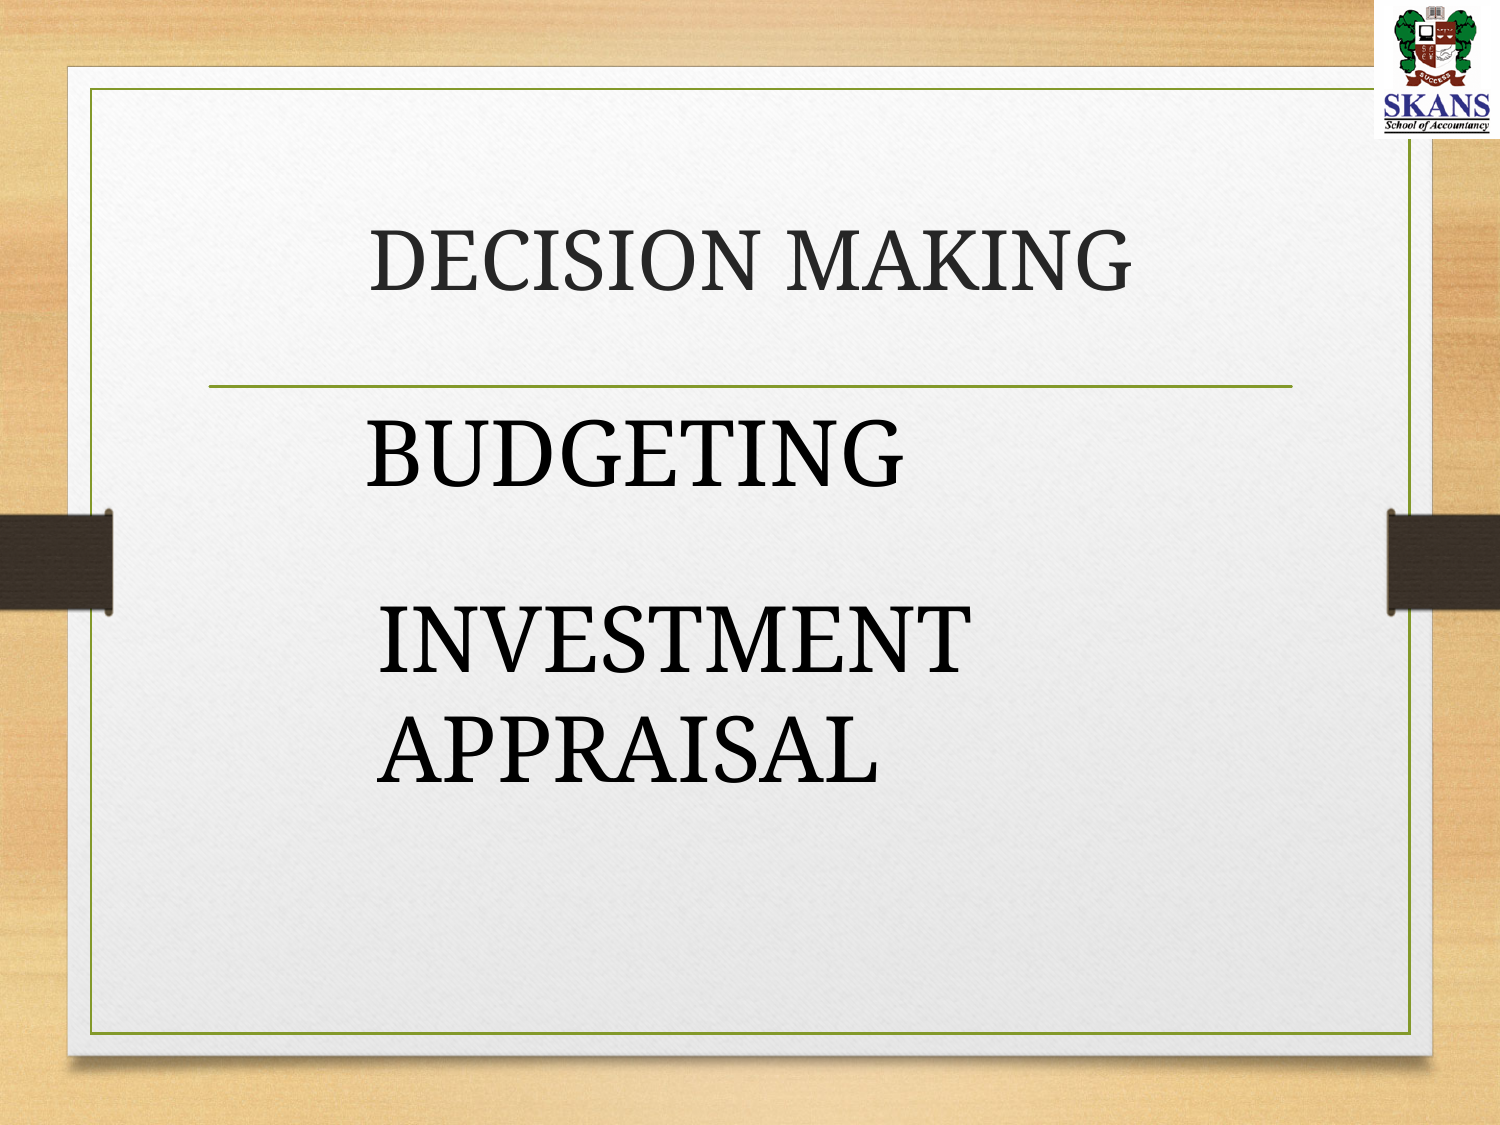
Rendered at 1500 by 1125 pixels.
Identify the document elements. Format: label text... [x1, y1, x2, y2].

title DECISION MAKING [193, 150, 1309, 365]
text_box INVESTMENT APPRAISAL [362, 573, 1100, 809]
text_box BUDGETING [349, 387, 1088, 513]
picture [0, 0, 1500, 1125]
